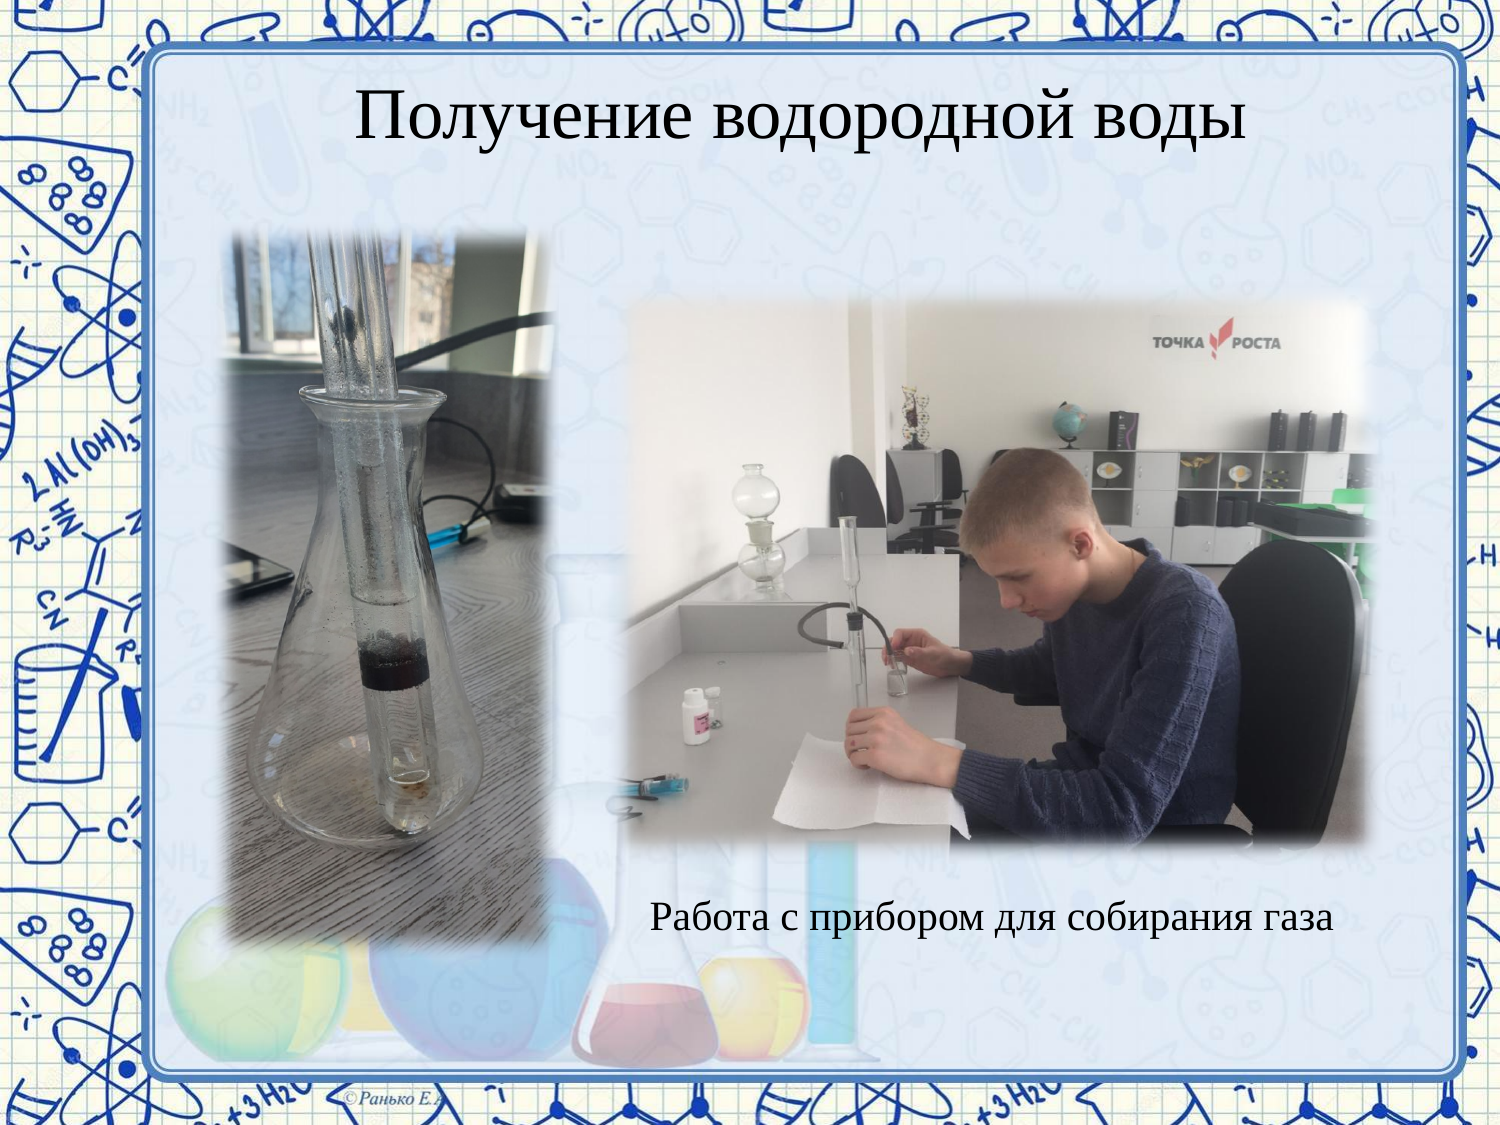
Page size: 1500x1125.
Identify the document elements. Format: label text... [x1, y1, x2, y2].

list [17, 415, 604, 764]
title Получение водородной воды [175, 58, 1428, 161]
text_box Работа с прибором для собирания газа [634, 881, 1350, 947]
picture [0, 0, 1500, 1125]
